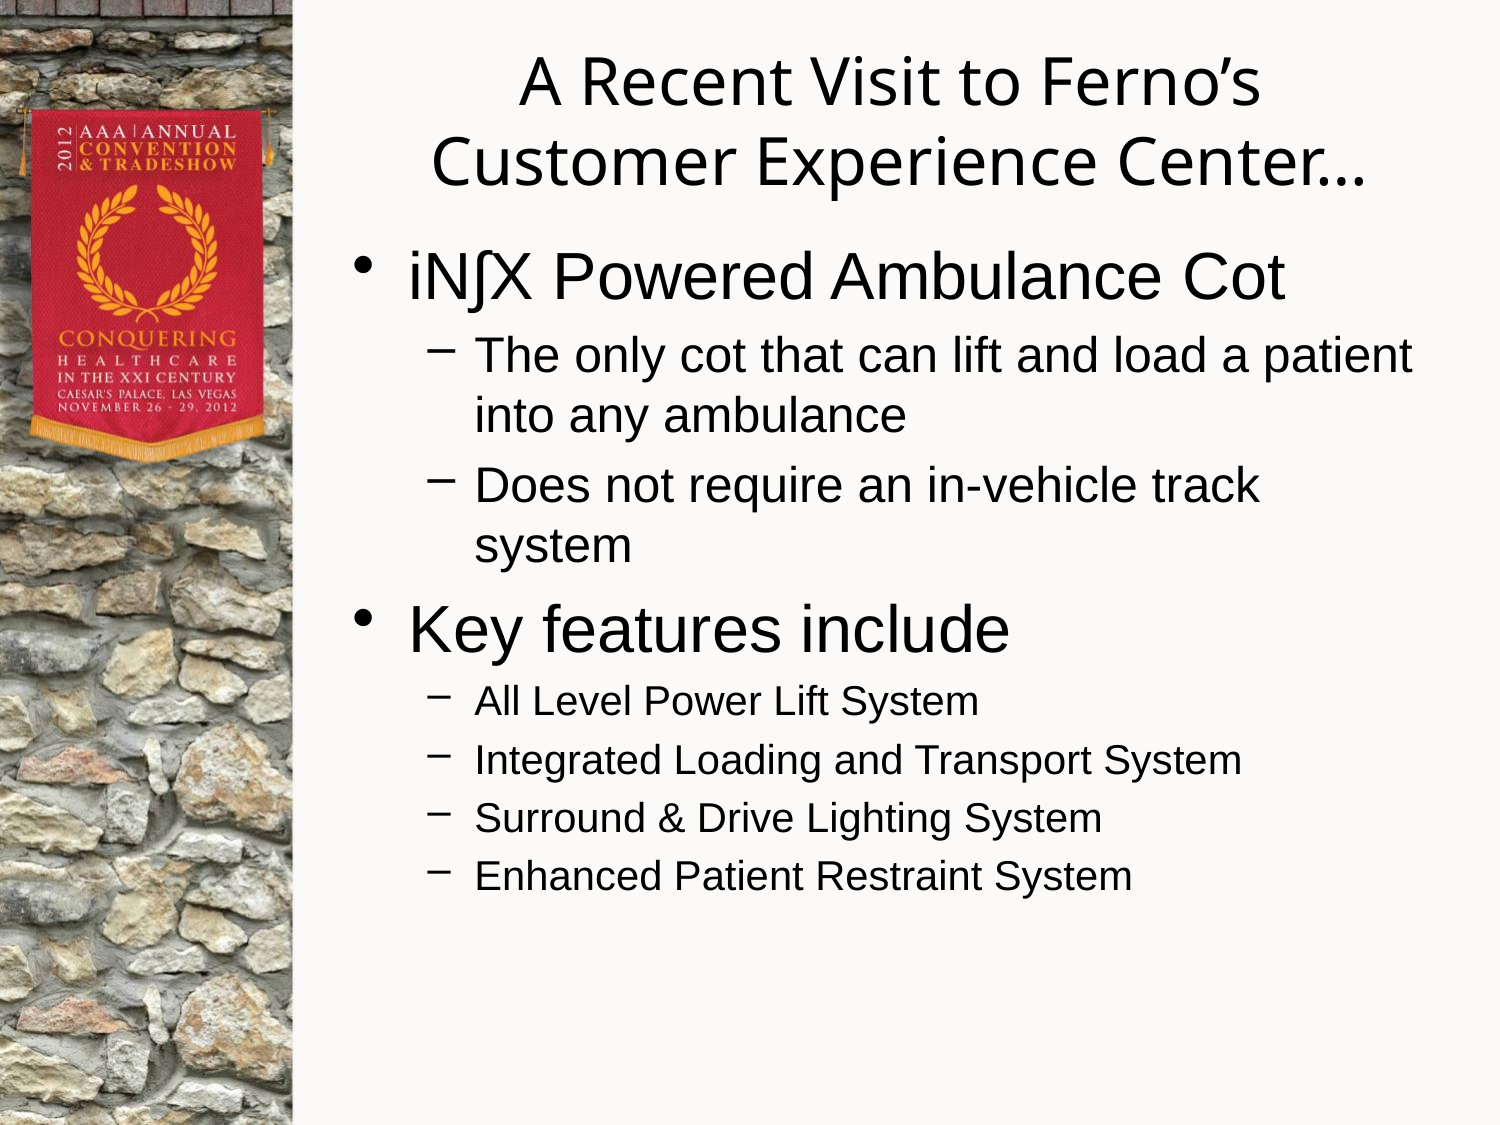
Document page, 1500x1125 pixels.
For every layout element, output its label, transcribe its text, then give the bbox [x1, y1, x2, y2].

title A Recent Visit to Ferno’s Customer Experience Center… [350, 24, 1450, 213]
picture [0, 0, 1500, 1125]
list iN∫X Powered Ambulance Cot The only cot that can lift and load a patient into any ambulance Does not require an in-vehicle track system Key features include All Level Power Lift System Integrated Loading and Transport System Surround & Drive Lighting System Enhanced Patient Restraint System [337, 224, 1438, 1050]
